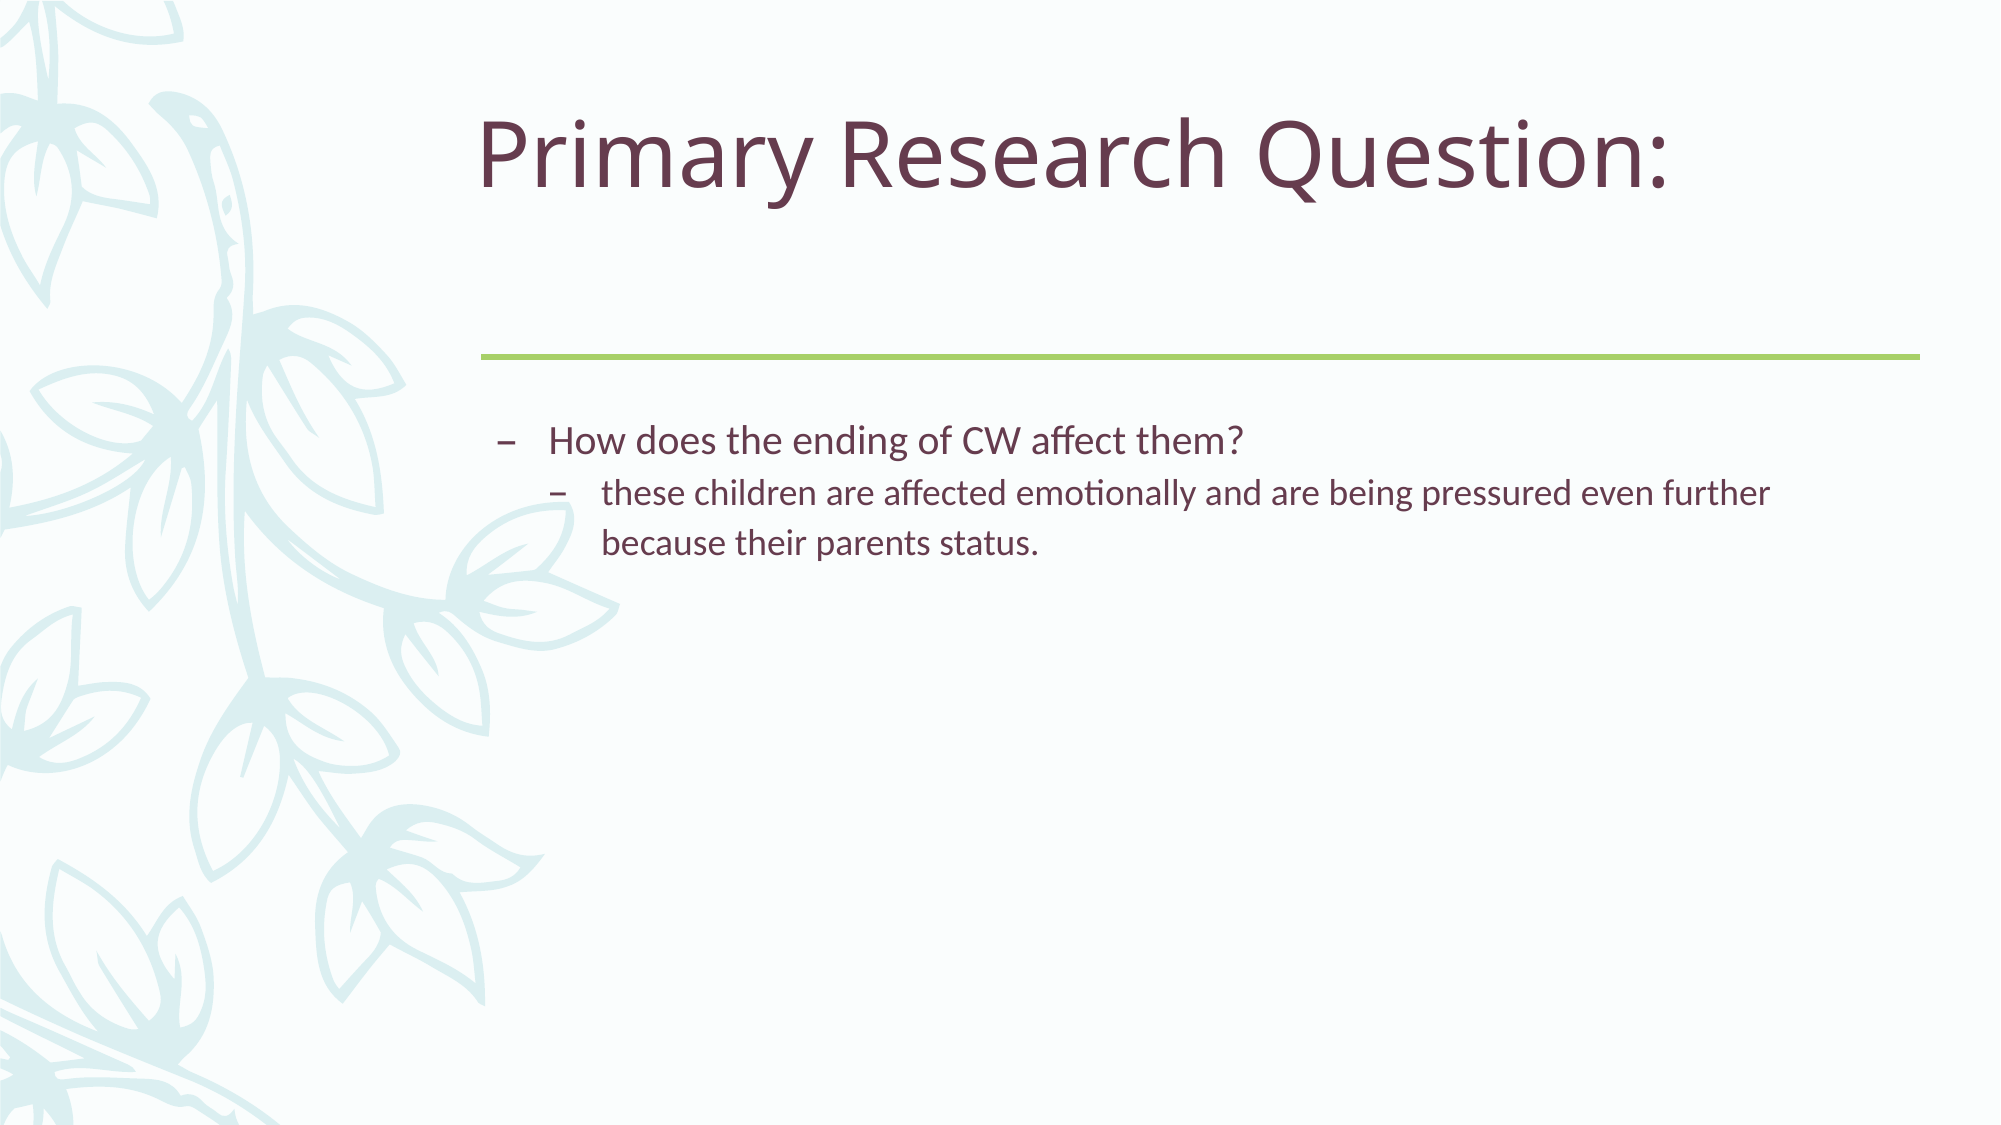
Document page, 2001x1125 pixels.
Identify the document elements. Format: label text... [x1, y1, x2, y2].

list How does the ending of CW affect them? these children are affected emotionally and are being pressured even further because their parents status. [481, 399, 1920, 999]
title Primary Research Question: [460, 93, 1920, 350]
